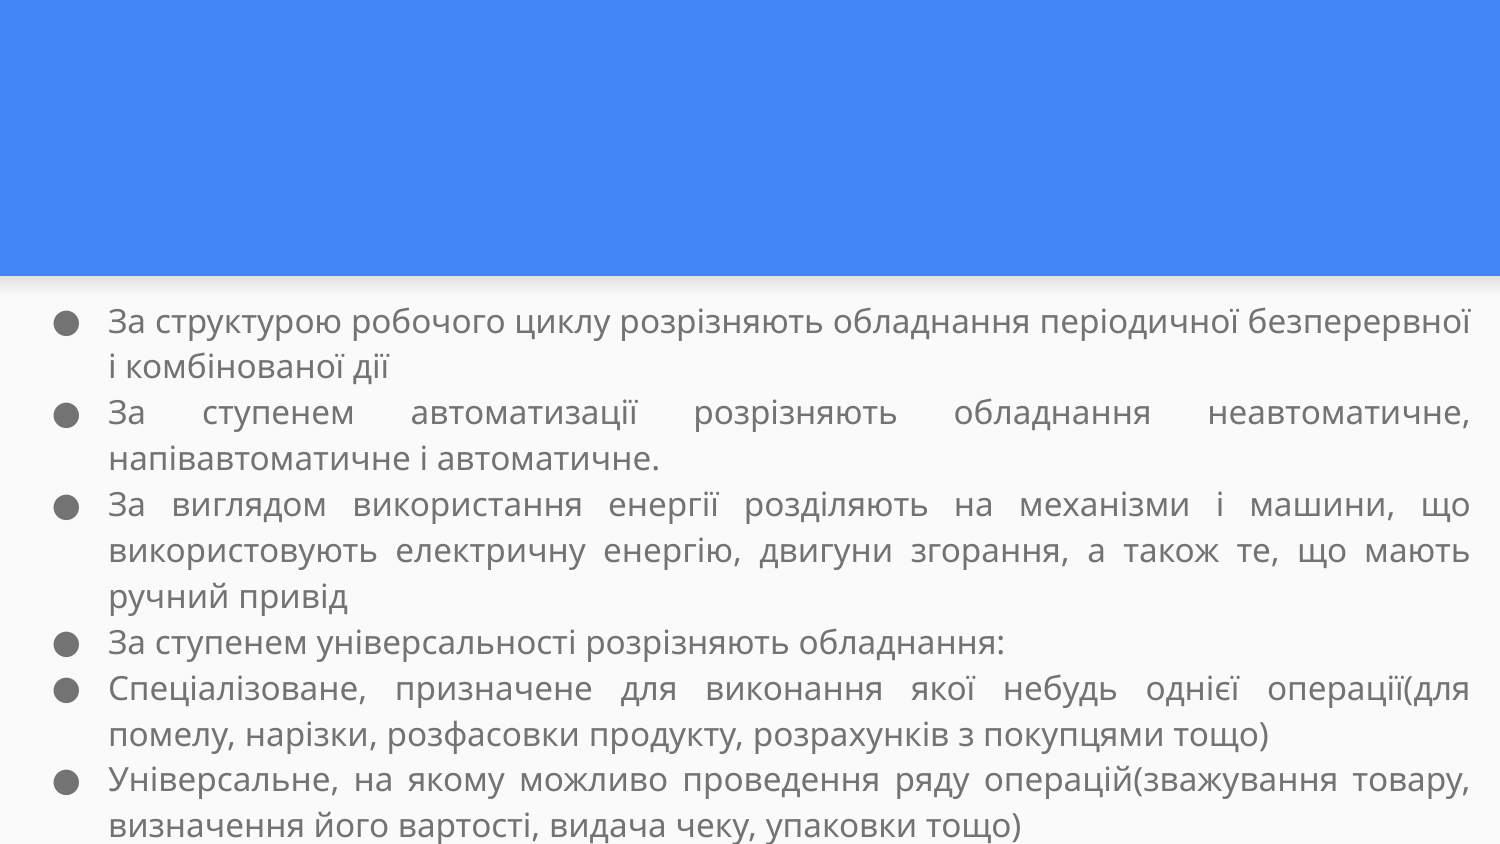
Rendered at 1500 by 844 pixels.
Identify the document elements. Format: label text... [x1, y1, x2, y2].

list За структурою робочого циклу розрізняють обладнання періодичної безперервної і комбінованої дії За ступенем автоматизації розрізняють обладнання неавтоматичне, напівавтоматичне і автоматичне. За виглядом використання енергії розділяють на механізми і машини, що використовують електричну енергію, двигуни згорання, а також те, що мають ручний привід За ступенем універсальності розрізняють обладнання: Спеціалізоване, призначене для виконання якої небудь однієї операції(для помелу, нарізки, розфасовки продукту, розрахунків з покупцями тощо) Універсальне, на якому можливо проведення ряду операцій(зважування товару, визначення його вартості, видача чеку, упаковки тощо) [18, 278, 1488, 760]
